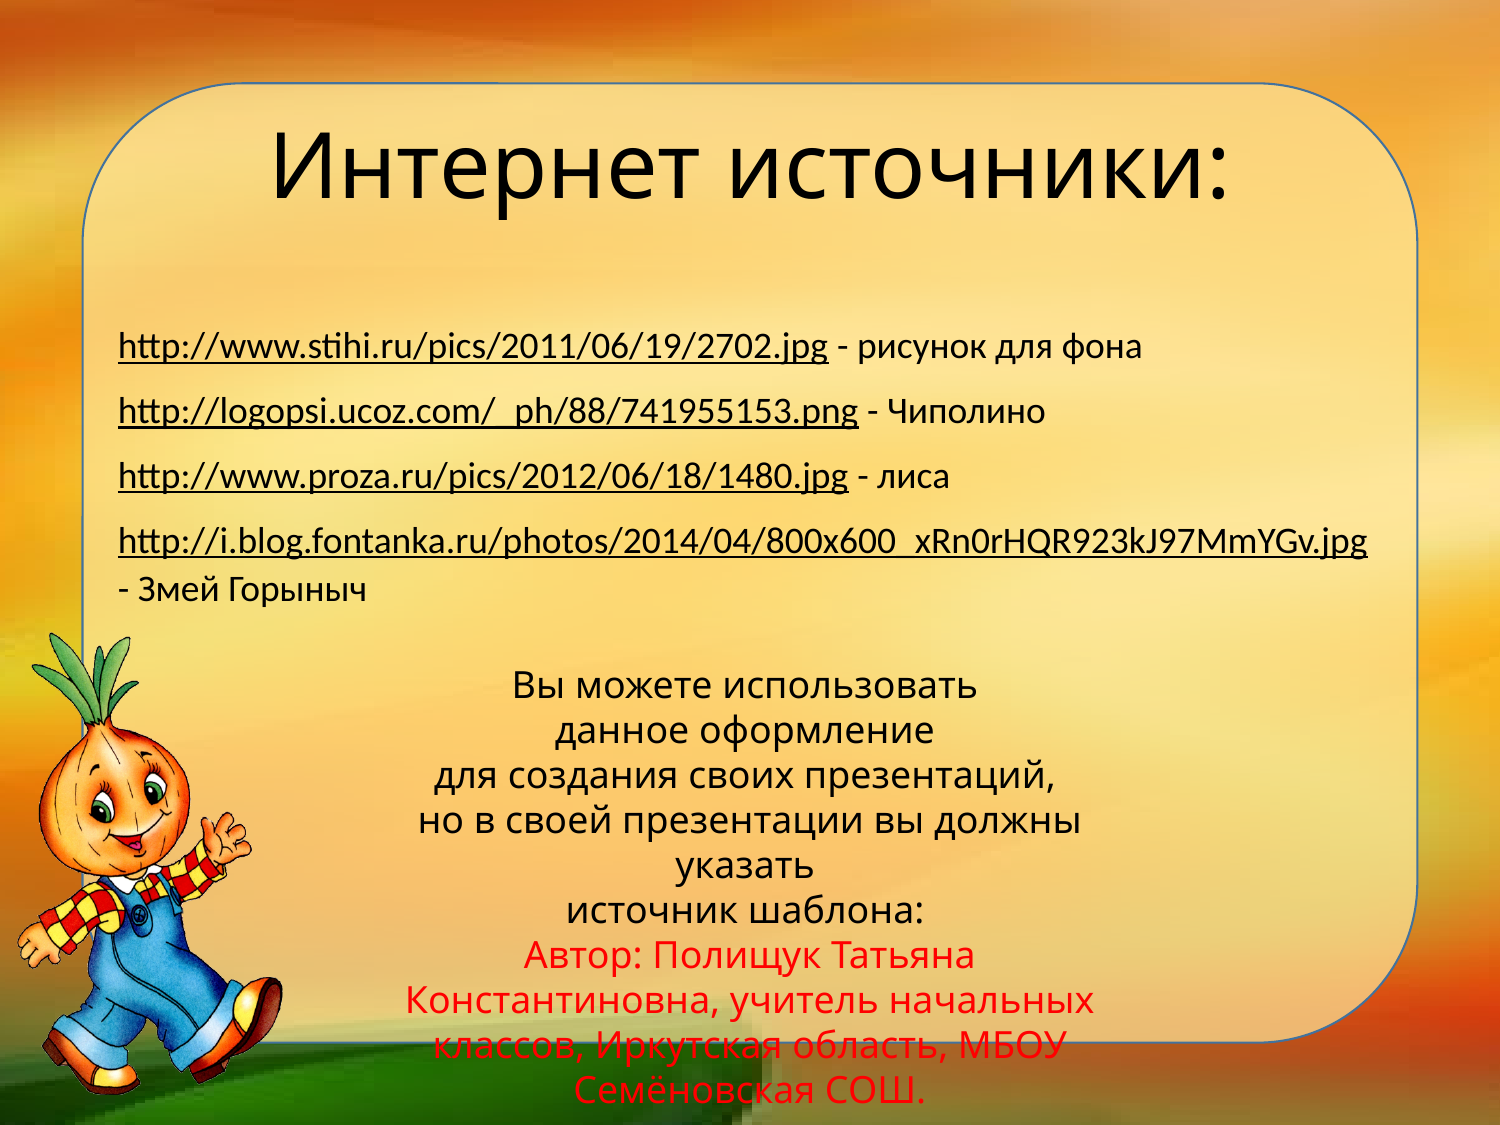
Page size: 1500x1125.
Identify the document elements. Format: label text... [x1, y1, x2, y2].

text_box http://www.stihi.ru/pics/2011/06/19/2702.jpg - рисунок для фона http://logopsi.ucoz.com/_ph/88/741955153.png - Чиполино http://www.proza.ru/pics/2012/06/18/1480.jpg - лиса http://i.blog.fontanka.ru/photos/2014/04/800x600_xRn0rHQR923kJ97MmYGv.jpg - Змей Горыныч [103, 310, 1397, 617]
picture [0, 0, 1500, 1125]
text_box Вы можете использовать данное оформление для создания своих презентаций, но в своей презентации вы должны указать источник шаблона: Автор: Полищук Татьяна Константиновна, учитель начальных классов, Иркутская область, МБОУ Семёновская СОШ. [374, 653, 1125, 1118]
title Интернет источники: [103, 59, 1397, 278]
